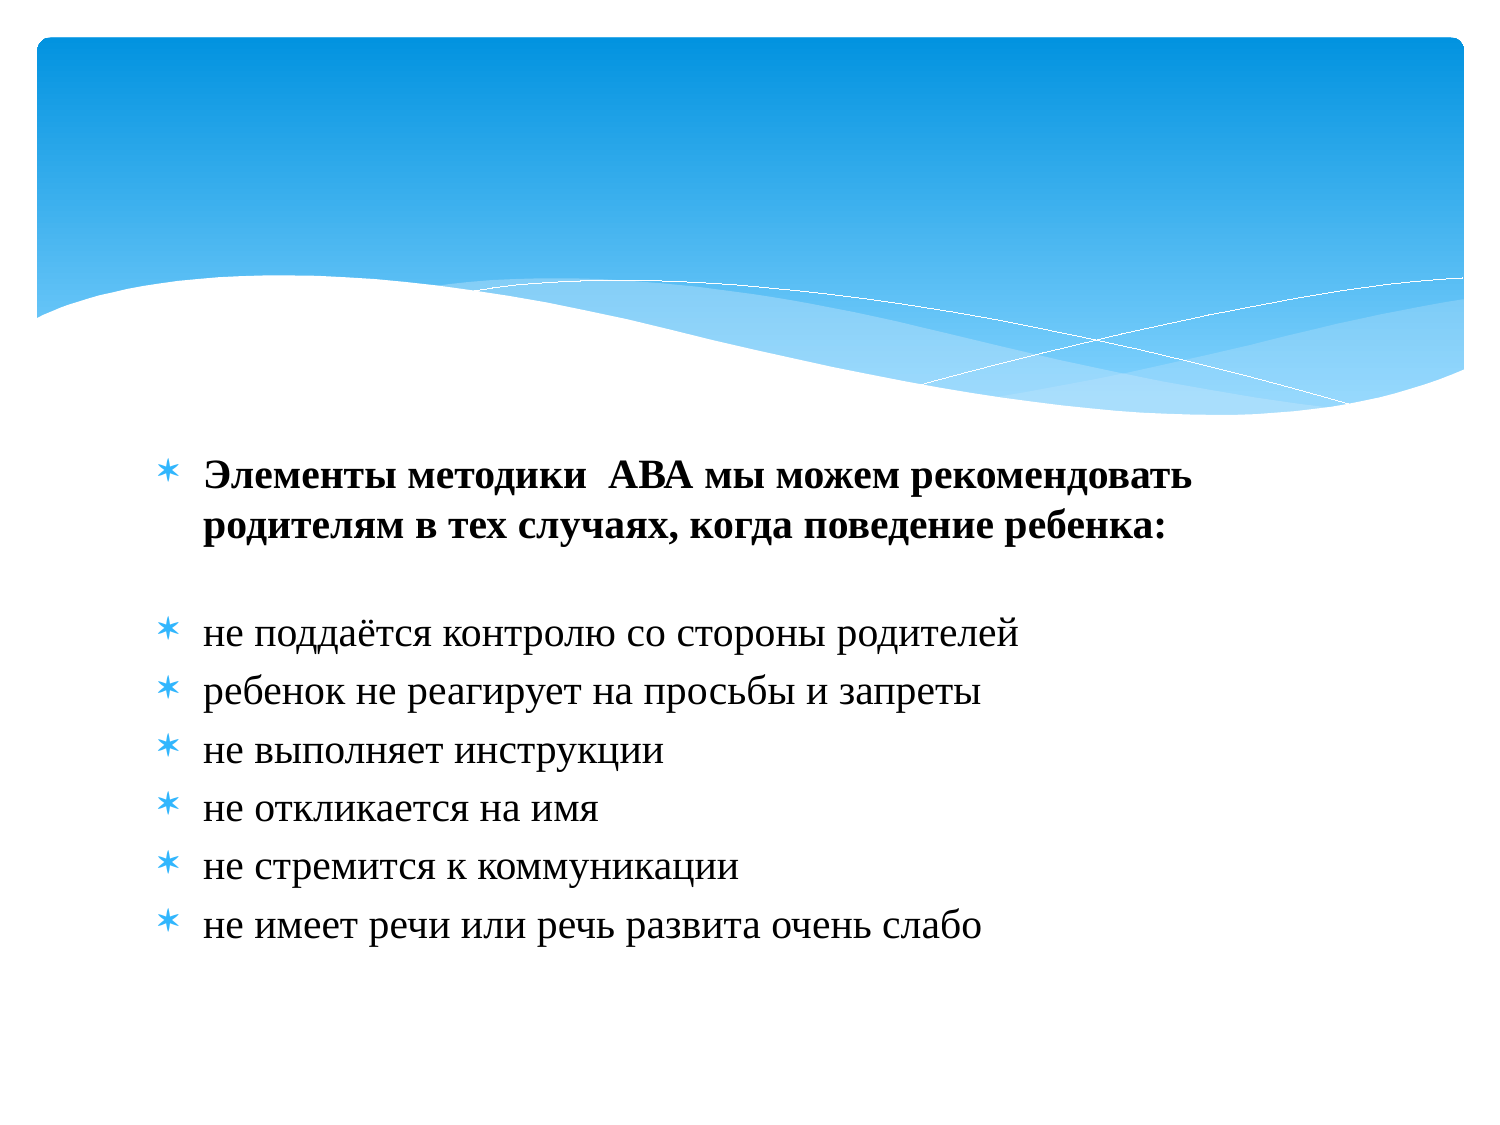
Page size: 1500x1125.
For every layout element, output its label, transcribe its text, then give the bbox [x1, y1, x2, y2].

list Элементы методики АВА мы можем рекомендовать родителям в тех случаях, когда поведение ребенка: не поддаётся контролю со стороны родителей ребенок не реагирует на просьбы и запреты не выполняет инструкции не откликается на имя не стремится к коммуникации не имеет речи или речь развита очень слабо [143, 438, 1359, 1005]
